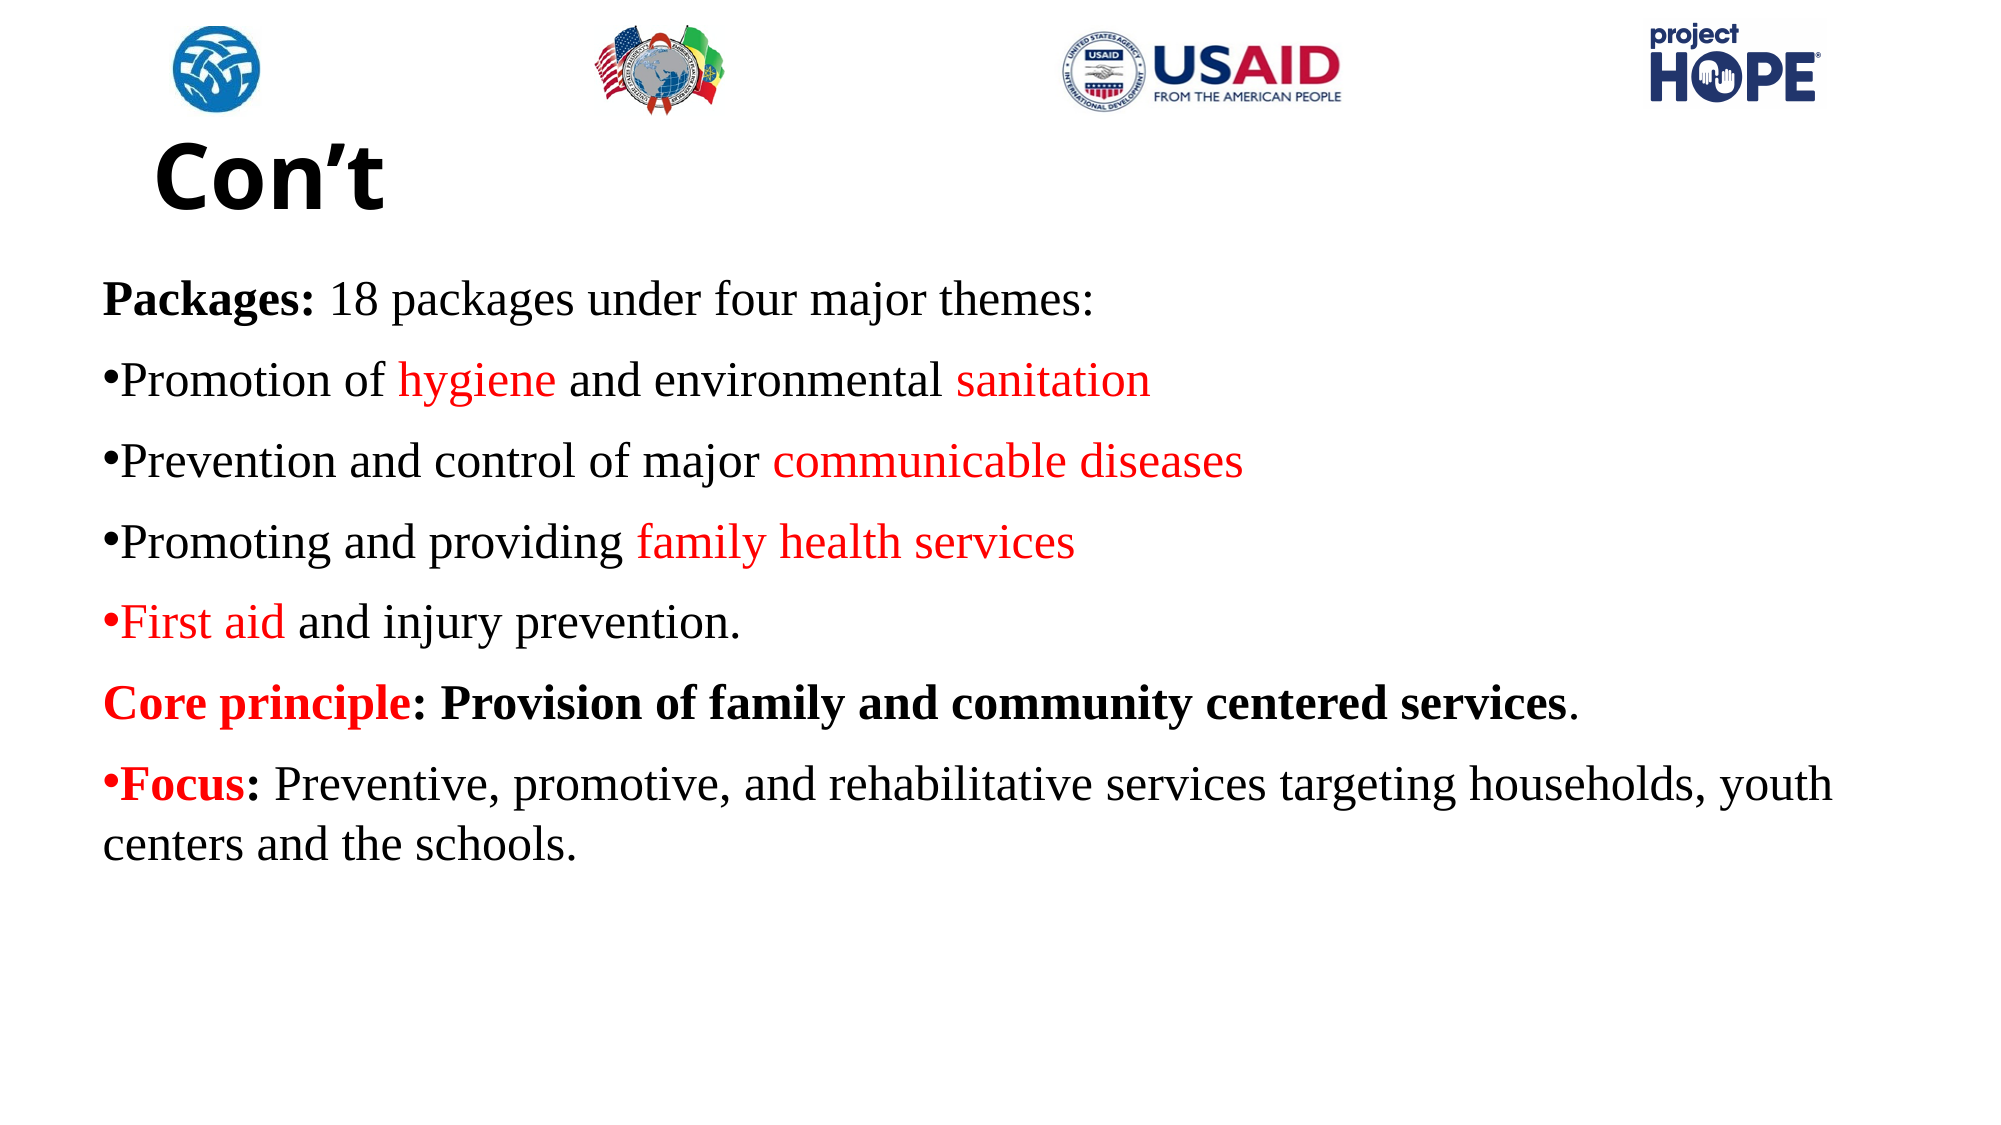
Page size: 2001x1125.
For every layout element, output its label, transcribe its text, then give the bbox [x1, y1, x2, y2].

picture [594, 25, 725, 115]
title Con’t [137, 115, 1863, 244]
picture [1033, 25, 1386, 115]
picture [169, 26, 262, 115]
list Packages: 18 packages under four major themes: Promotion of hygiene and environmental sanitation Prevention and control of major communicable diseases Promoting and providing family health services First aid and injury prevention. Core principle: Provision of family and community centered services. Focus: Preventive, promotive, and rehabilitative services targeting households, youth centers and the schools. [87, 258, 1863, 1065]
